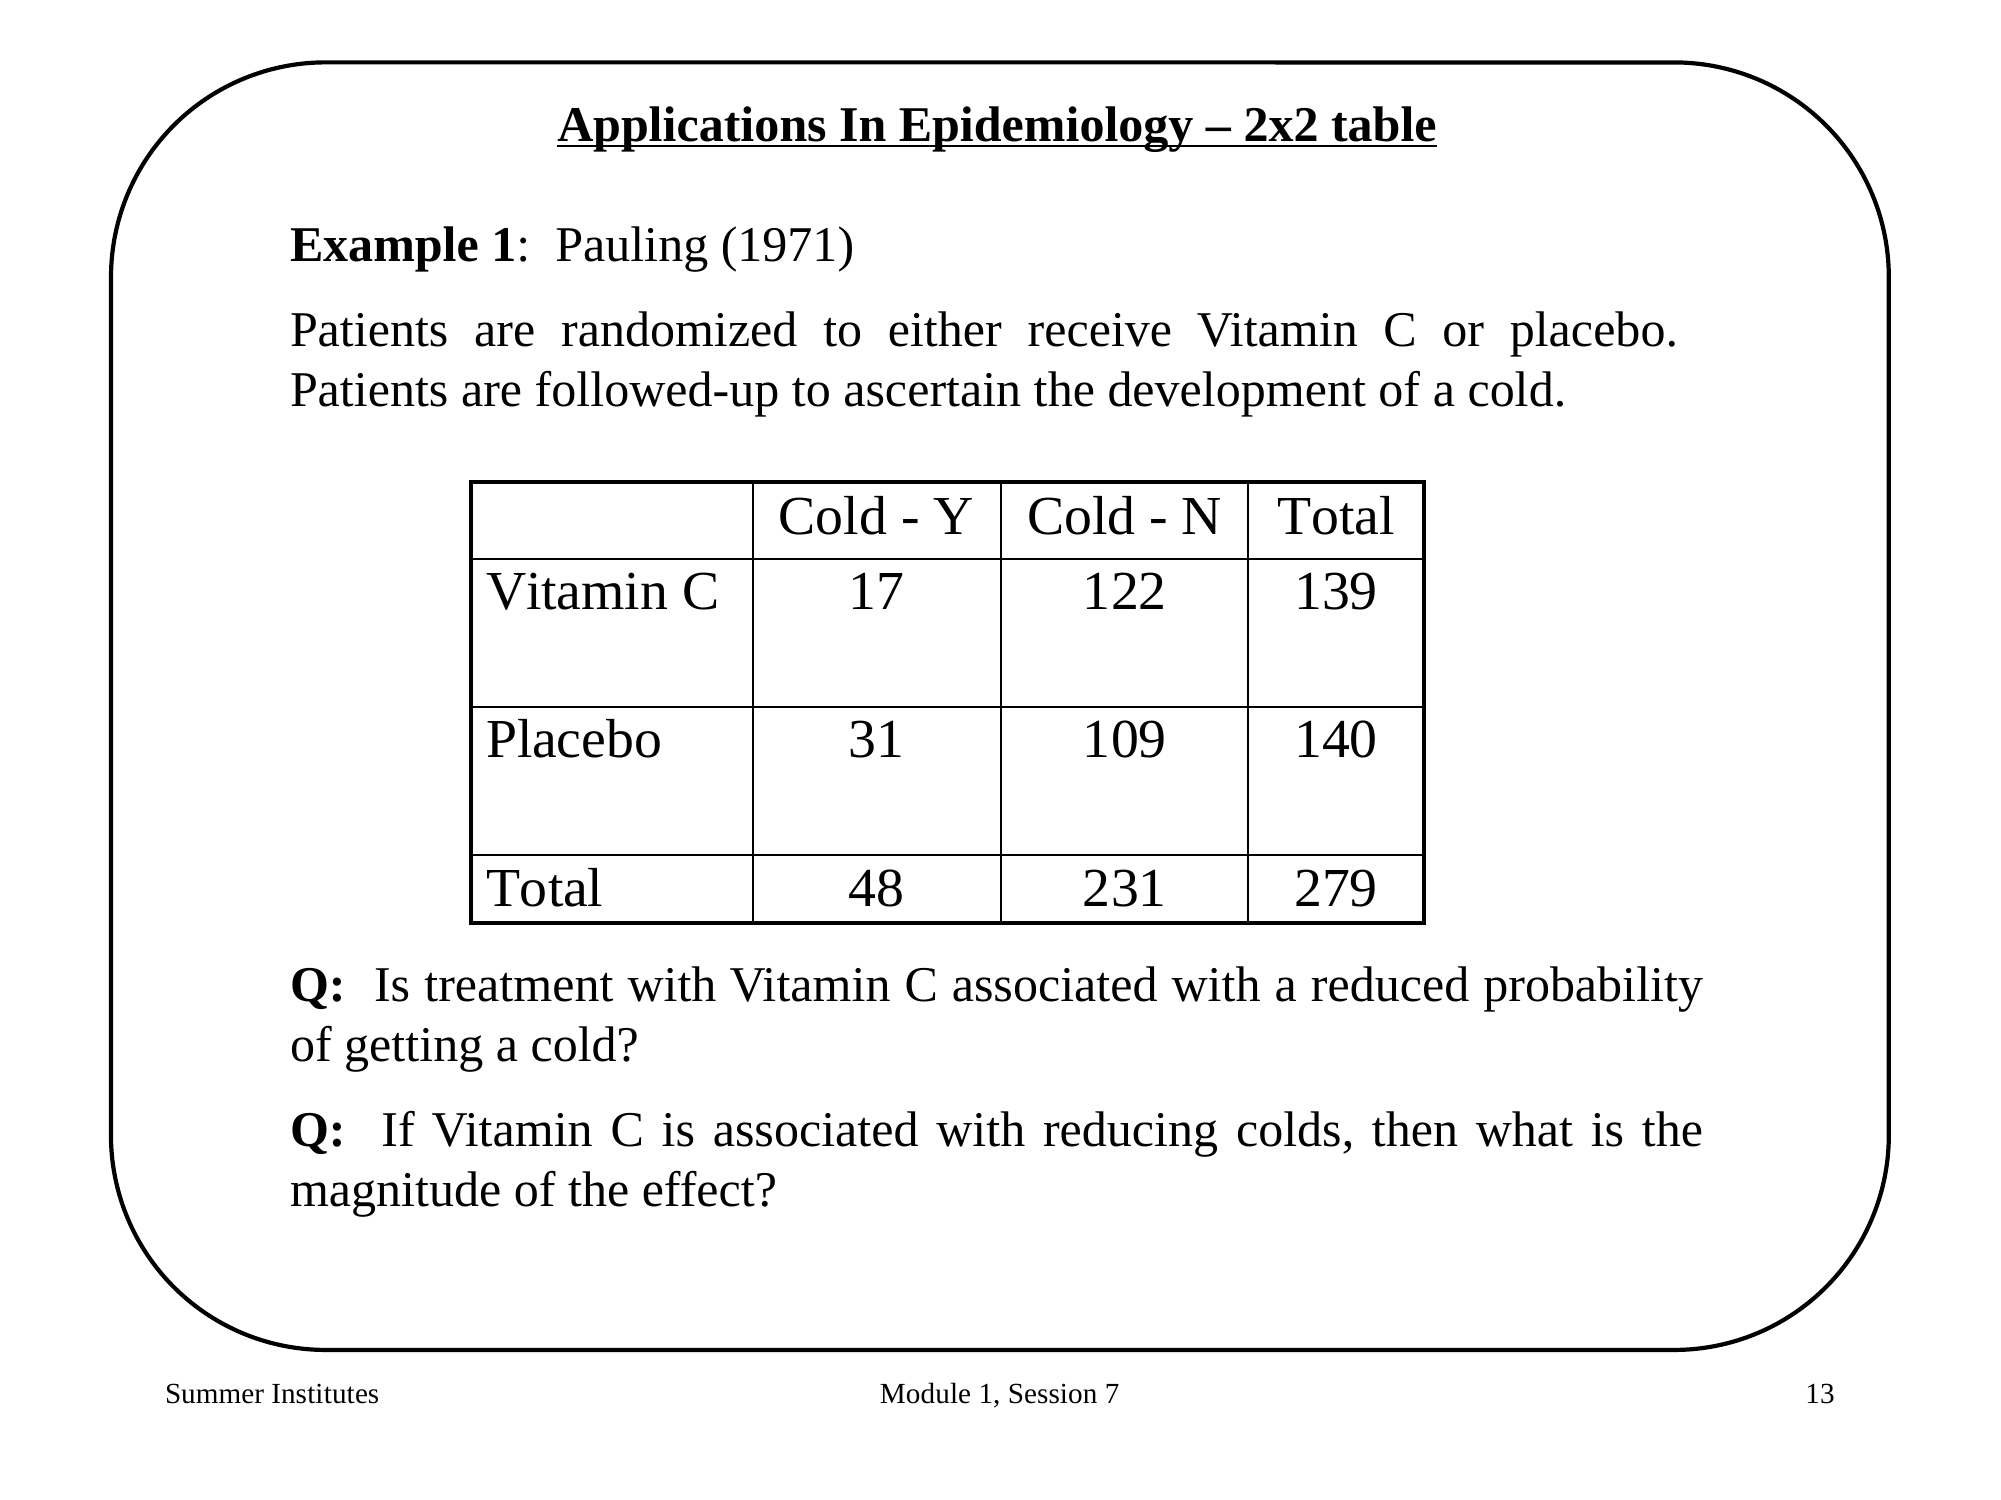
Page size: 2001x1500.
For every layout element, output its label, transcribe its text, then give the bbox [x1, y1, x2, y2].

slide_number 13 [1433, 1366, 1850, 1467]
slide_number Summer Institutes [150, 1366, 567, 1467]
footer Module 1, Session 7 [683, 1366, 1317, 1467]
text_box Example 1: Pauling (1971) Patients are randomized to either receive Vitamin C or placebo. Patients are followed-up to ascertain the development of a cold. Q: Is treatment with Vitamin C associated with a reduced probability of getting a cold? Q: If Vitamin C is associated with reducing colds, then what is the magnitude of the effect? [275, 204, 1720, 1224]
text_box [448, 479, 1434, 967]
text_box Applications In Epidemiology – 2x2 table [352, 84, 1642, 160]
